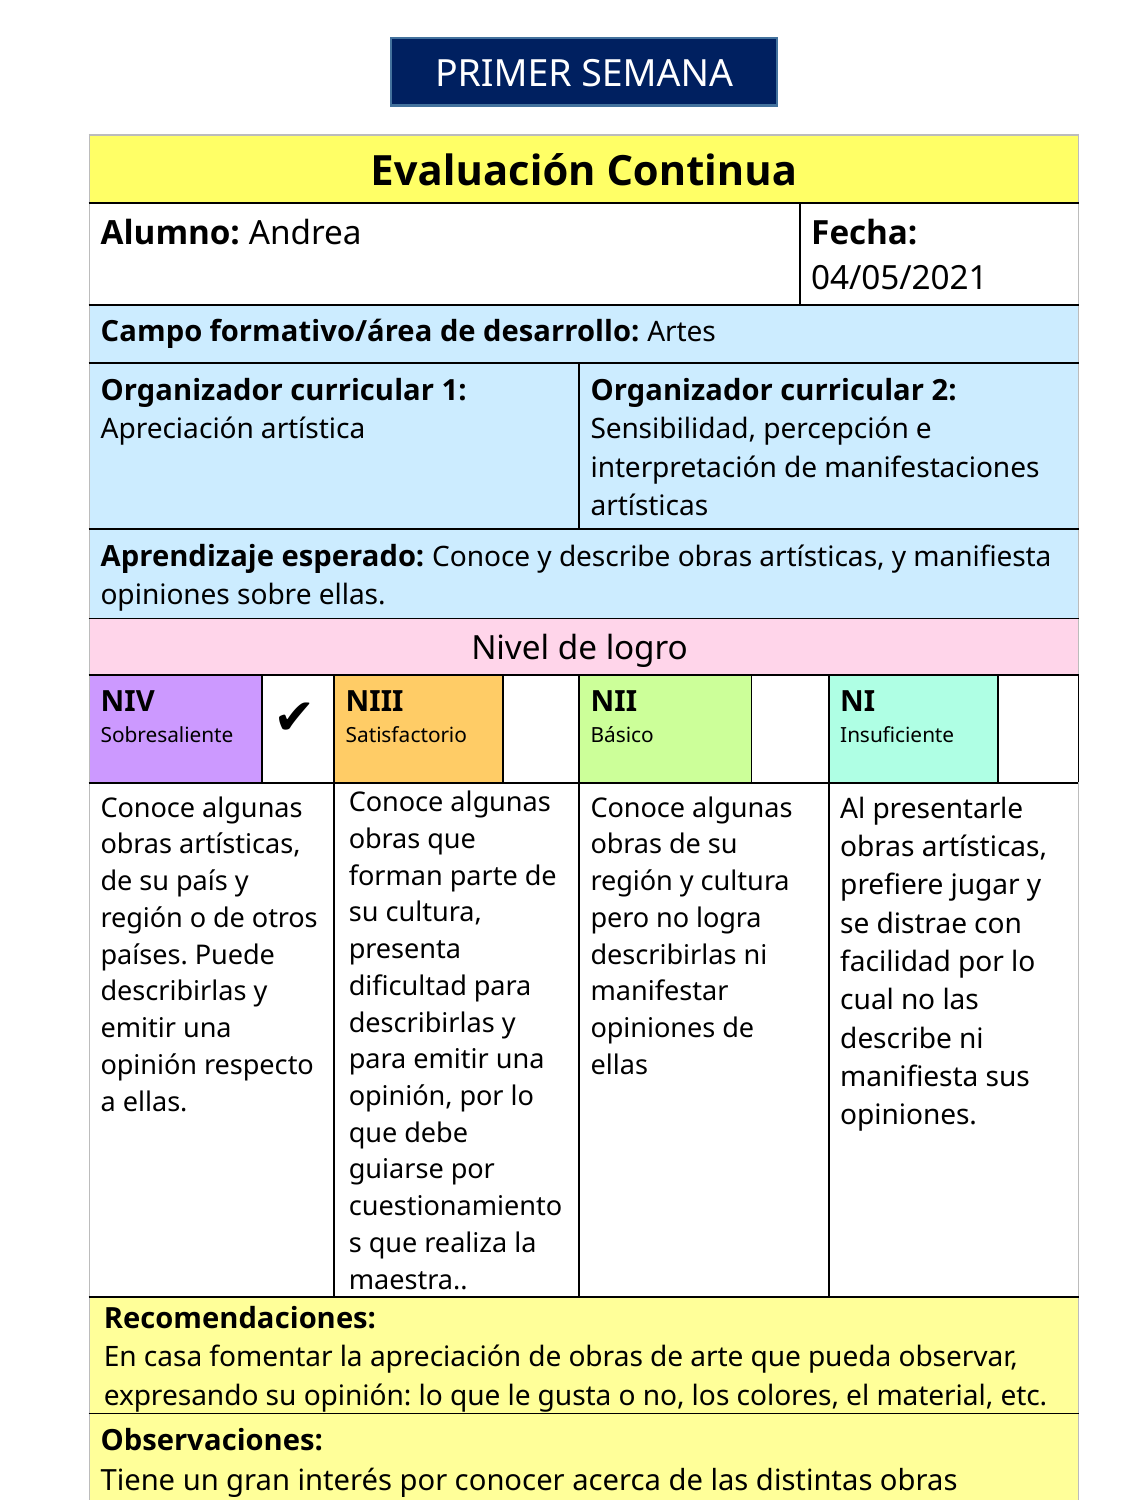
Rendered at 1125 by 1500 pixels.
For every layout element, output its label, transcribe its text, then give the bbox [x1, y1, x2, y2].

table_cell [999, 676, 1078, 782]
table_cell Organizador curricular 2: Sensibilidad, percepción e interpretación de manifestaciones artísticas [580, 364, 1078, 528]
table_cell Alumno: Andrea [90, 204, 799, 304]
table_cell Al presentarle obras artísticas, prefiere jugar y se distrae con facilidad por lo cual no las describe ni manifiesta sus opiniones. [830, 784, 1078, 1296]
table_cell Nivel de logro [90, 619, 1078, 674]
text_box PRIMER SEMANA [390, 37, 778, 107]
table_cell Aprendizaje esperado: Conoce y describe obras artísticas, y manifiesta opiniones sobre ellas. [90, 530, 1078, 618]
table_cell Organizador curricular 1: Apreciación artística [90, 364, 578, 528]
table_header Evaluación Continua [90, 136, 1078, 202]
table_cell Conoce algunas obras que forman parte de su cultura, presenta dificultad para describirlas y para emitir una opinión, por lo que debe guiarse por cuestionamientos que realiza la maestra.. [335, 784, 578, 1296]
table_cell Conoce algunas obras de su región y cultura pero no logra describirlas ni manifestar opiniones de ellas [580, 784, 828, 1296]
table_cell Conoce algunas obras artísticas, de su país y región o de otros países. Puede describirlas y emitir una opinión respecto a ellas. [90, 784, 333, 1296]
table_cell Observaciones: Tiene un gran interés por conocer acerca de las distintas obras artísticas [90, 1414, 1078, 1500]
table_cell ✔ [263, 676, 333, 782]
table_cell [504, 676, 578, 782]
table_cell NIV Sobresaliente [90, 676, 261, 782]
table_cell Campo formativo/área de desarrollo: Artes [90, 306, 1078, 362]
table_cell Fecha: 04/05/2021 [801, 204, 1078, 304]
table_cell NII Básico [580, 676, 751, 782]
table_cell NIII Satisfactorio [335, 676, 502, 782]
table_cell [752, 676, 828, 782]
table_cell NI Insuficiente [830, 676, 997, 782]
table_cell Recomendaciones: En casa fomentar la apreciación de obras de arte que pueda observar, expresando su opinión: lo que le gusta o no, los colores, el material, etc. [90, 1298, 1078, 1413]
